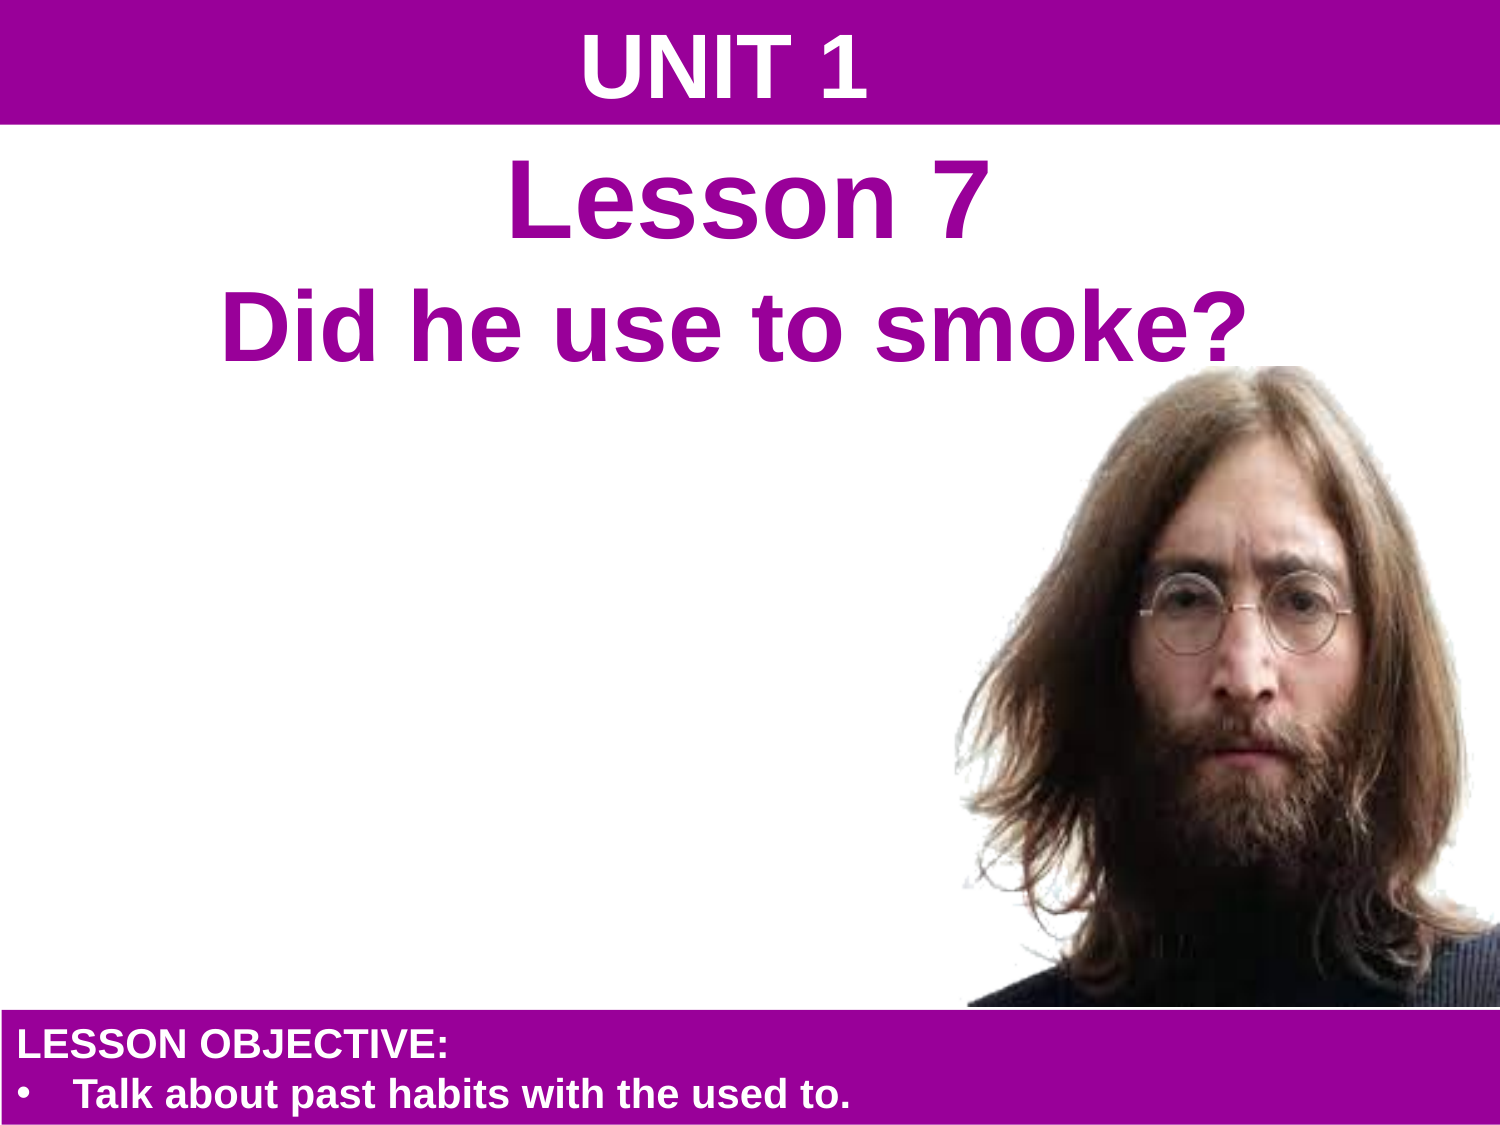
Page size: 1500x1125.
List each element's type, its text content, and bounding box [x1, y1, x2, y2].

picture [935, 366, 1500, 1007]
text_box Lesson 7 Did he use to smoke? [0, 125, 1499, 389]
text_box LESSON OBJECTIVE: Talk about past habits with the used to. [1, 1009, 1500, 1125]
text_box UNIT 1 [0, 0, 1500, 125]
